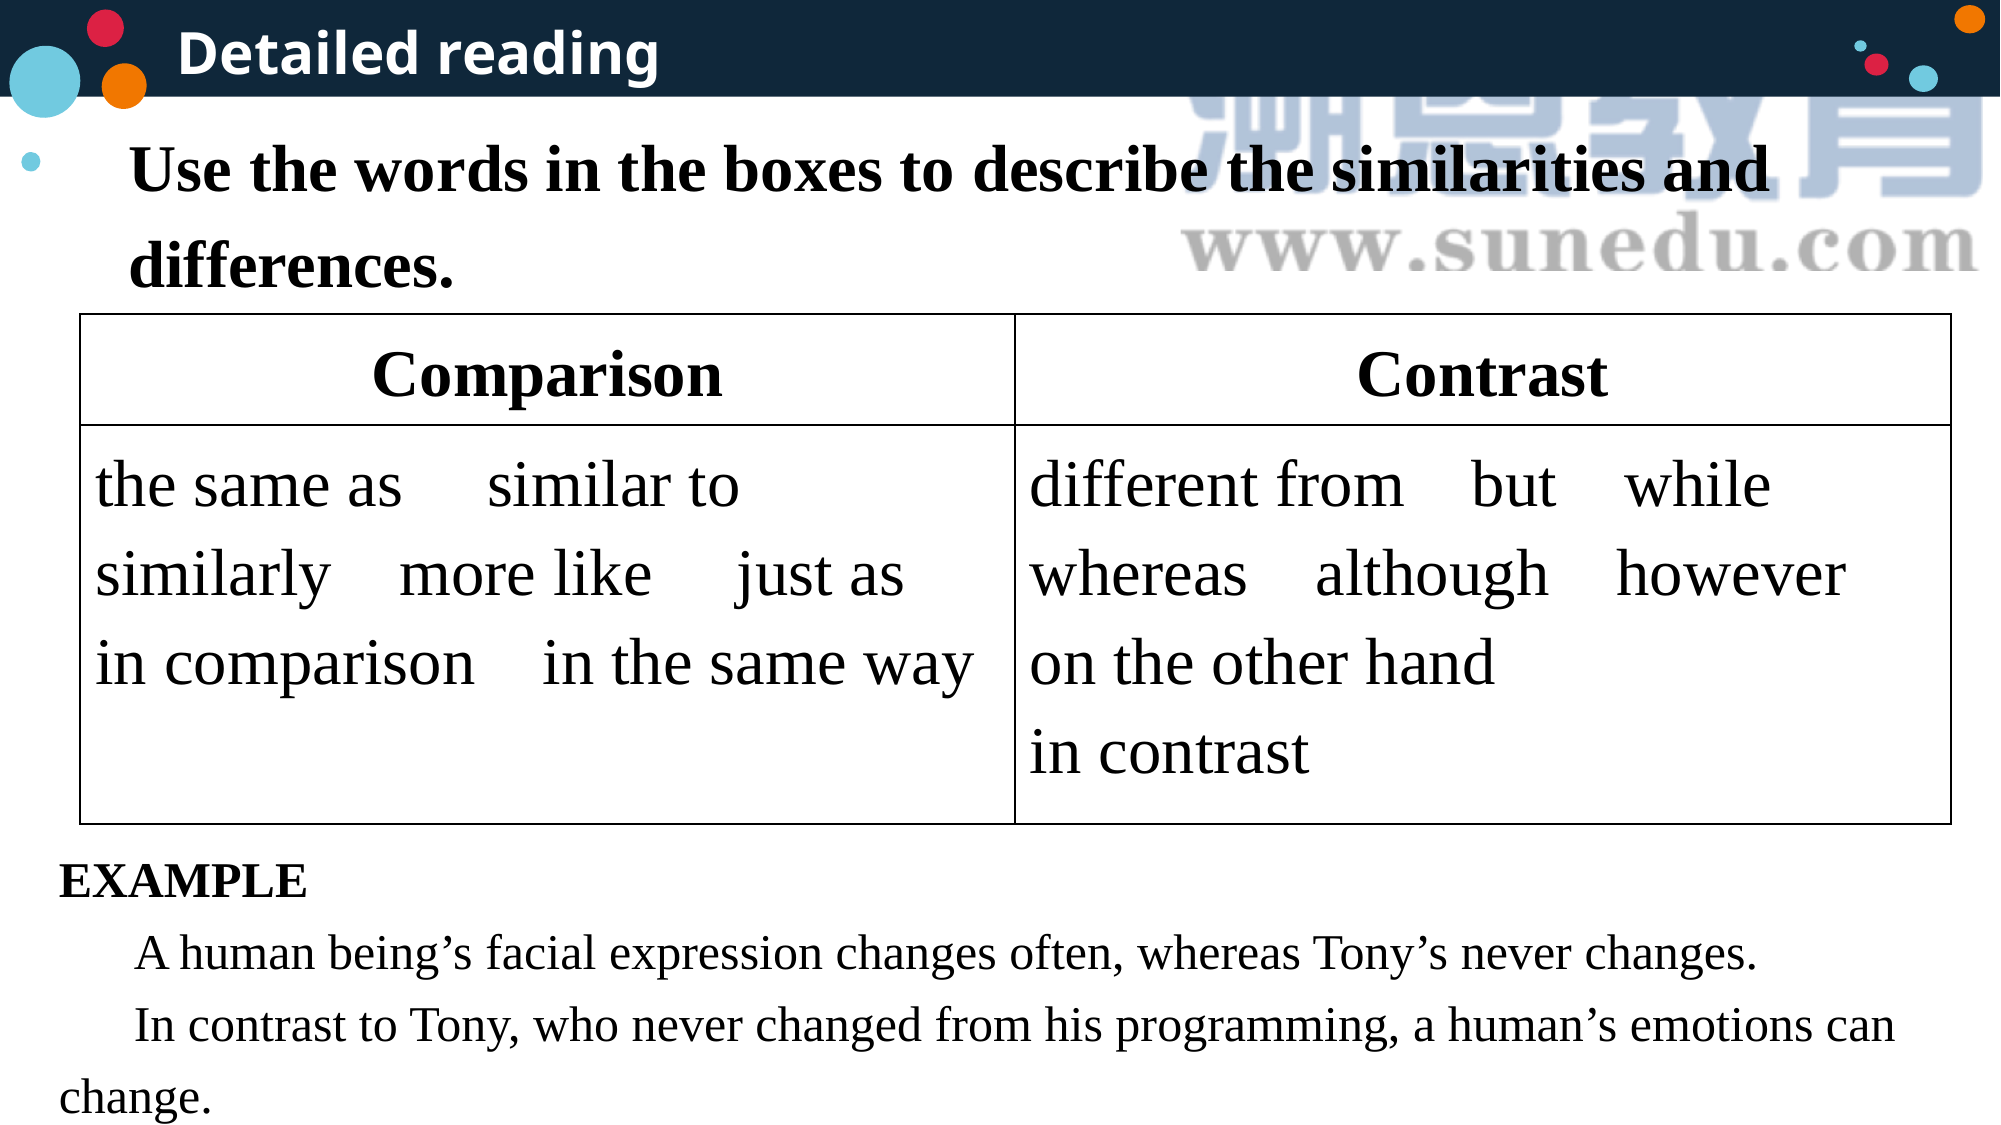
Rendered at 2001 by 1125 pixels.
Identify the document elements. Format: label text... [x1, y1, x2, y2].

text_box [7, 1, 138, 183]
text_box EXAMPLE A human being’s facial expression changes often, whereas Tony’s never changes. In contrast to Tony, who never changed from his programming, a human’s emotions can change. [43, 828, 1981, 1125]
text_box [1854, 4, 1986, 92]
table_cell the same as similar to similarly more like just as in comparison in the same way [81, 426, 1014, 823]
text_box Use the words in the boxes to describe the similarities and differences. [113, 101, 1867, 308]
text_box Detailed reading [162, 11, 705, 99]
text_box [0, 0, 2000, 97]
table_header Comparison [81, 315, 1014, 424]
table_cell different from but while whereas although however on the other hand in contrast [1016, 426, 1950, 823]
table_header Contrast [1016, 315, 1950, 424]
picture [1178, 97, 1983, 271]
